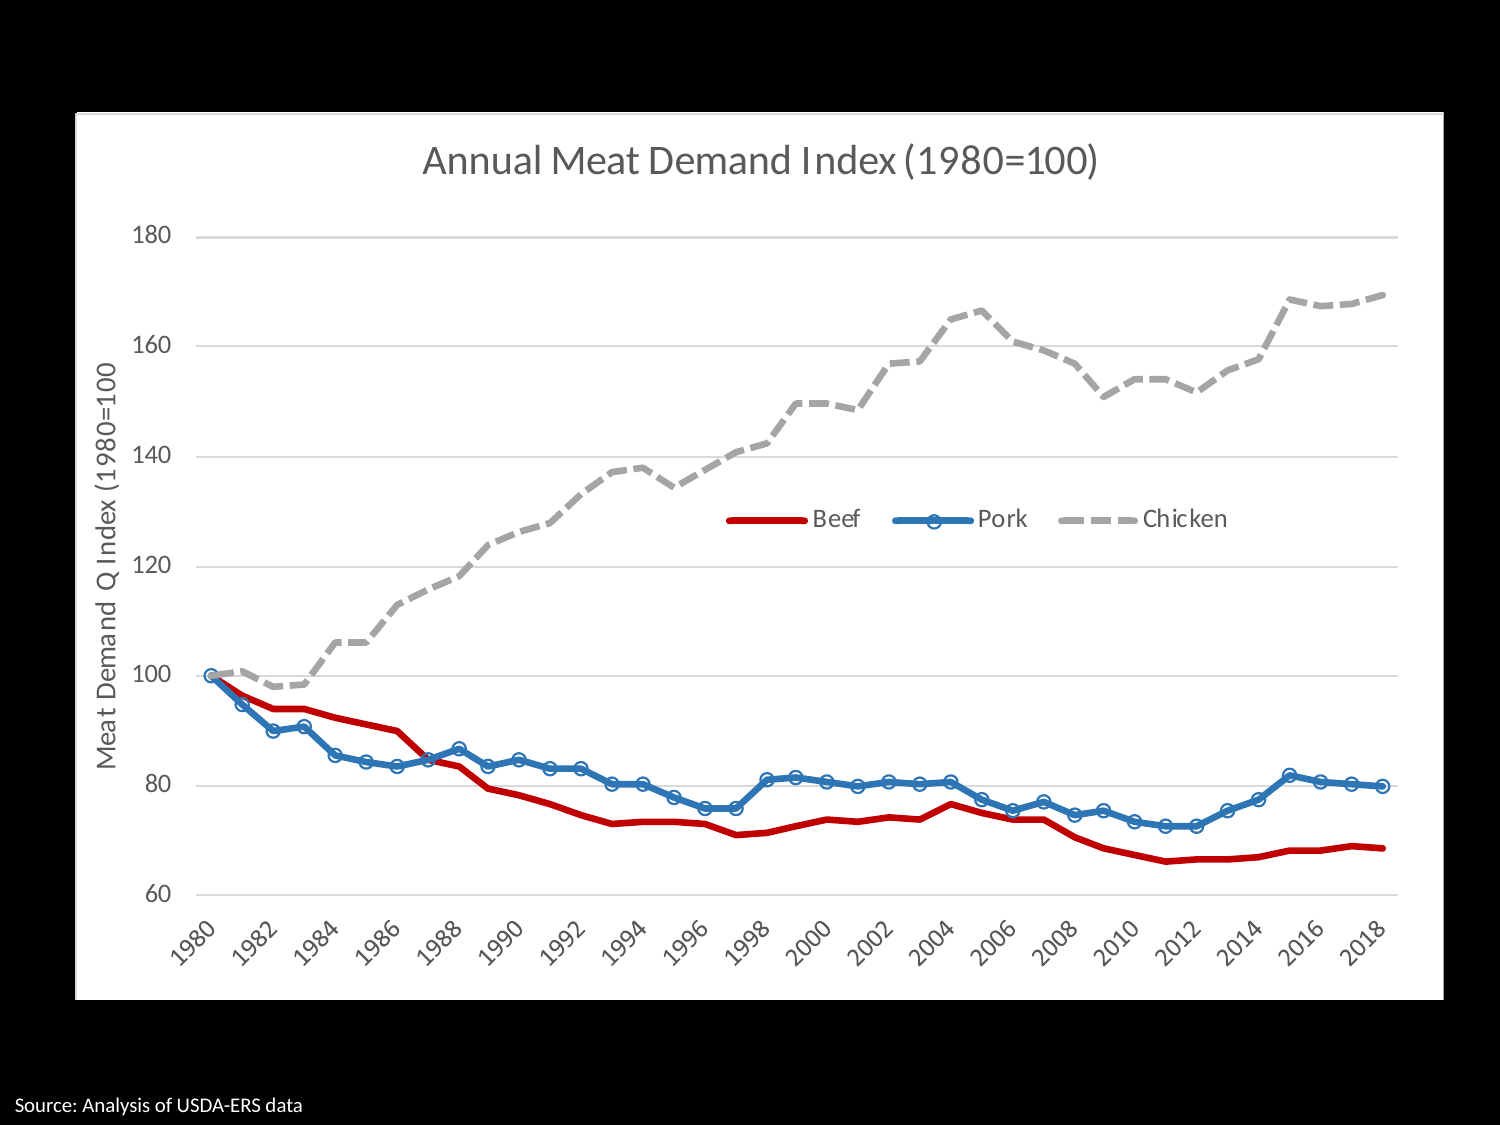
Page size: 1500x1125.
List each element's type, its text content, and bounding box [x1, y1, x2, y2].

picture [74, 112, 1444, 1001]
text_box Source: Analysis of USDA-ERS data [0, 1084, 1000, 1125]
